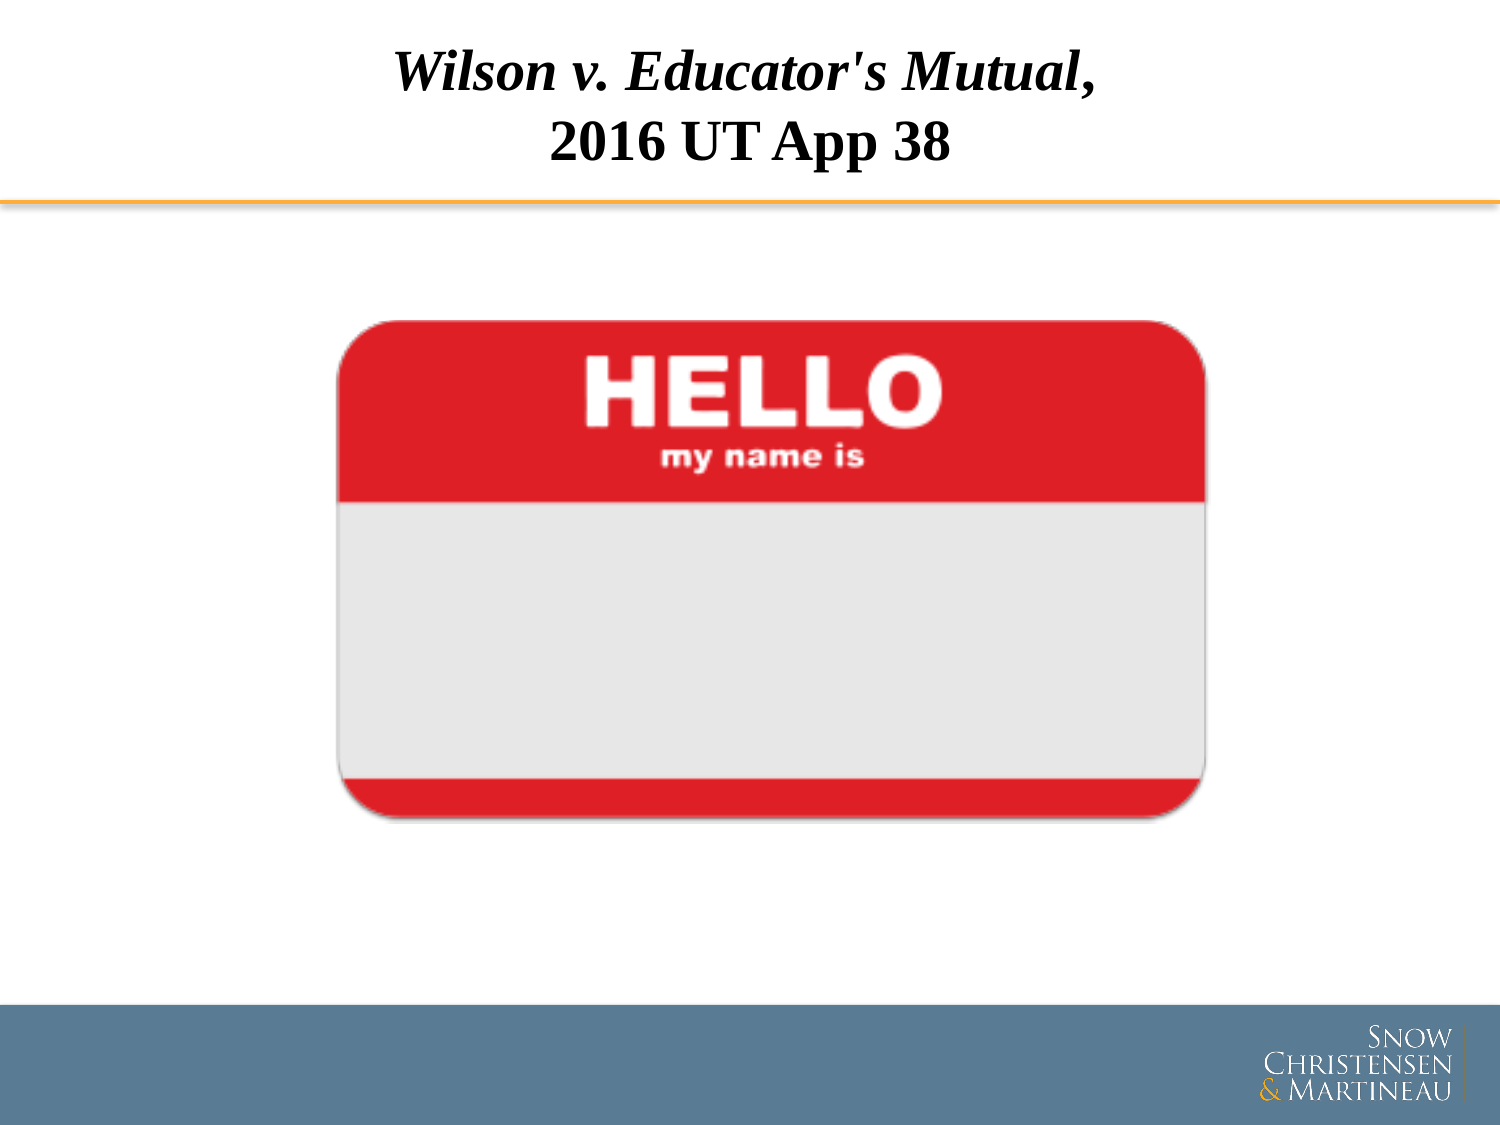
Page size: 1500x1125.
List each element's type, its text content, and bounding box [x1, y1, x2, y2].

title Wilson v. Educator's Mutual, 2016 UT App 38 [21, 23, 1481, 181]
picture [334, 320, 1211, 824]
